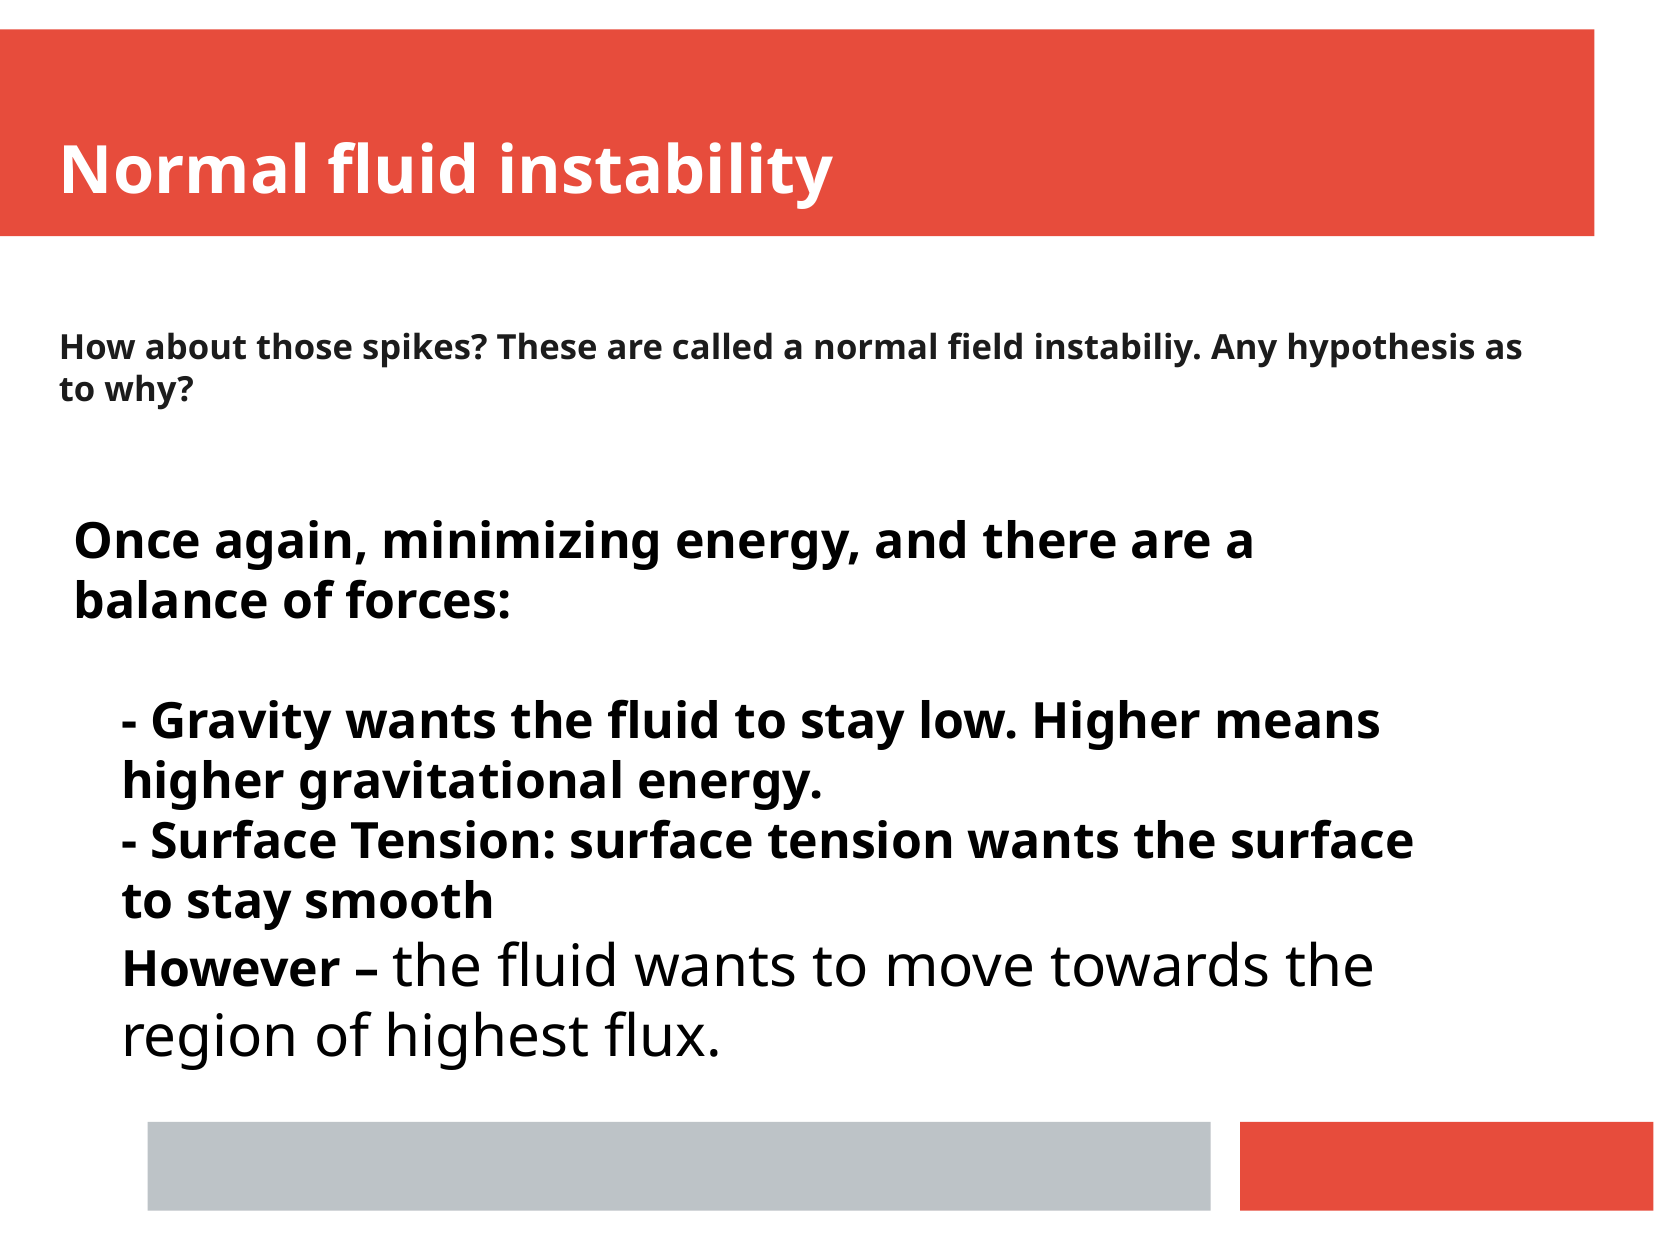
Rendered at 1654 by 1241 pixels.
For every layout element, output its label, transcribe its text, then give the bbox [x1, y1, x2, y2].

text_box Normal fluid instability [58, 58, 1595, 207]
text_box Once again, minimizing energy, and there are a balance of forces: - Gravity wants the fluid to stay low. Higher means higher gravitational energy. - Surface Tension: surface tension wants the surface to stay smooth However – the fluid wants to move towards the region of highest flux. [58, 500, 1463, 1056]
text_box How about those spikes? These are called a normal field instabiliy. Any hypothesis as to why? [58, 324, 1565, 524]
